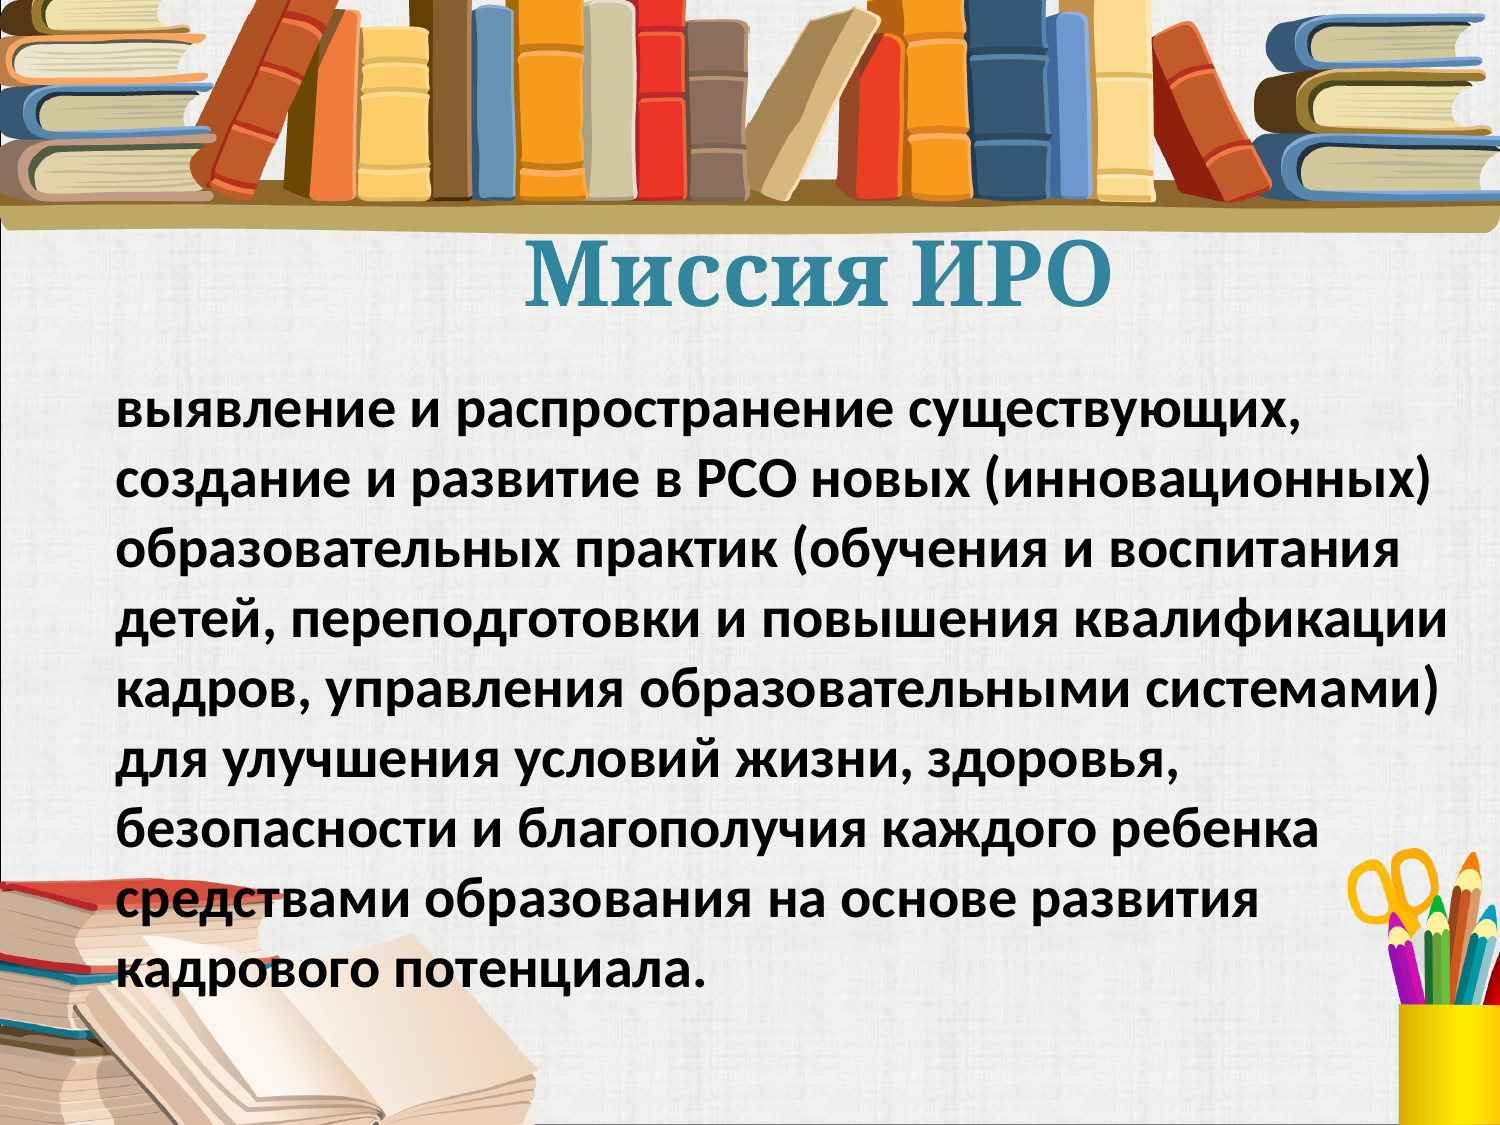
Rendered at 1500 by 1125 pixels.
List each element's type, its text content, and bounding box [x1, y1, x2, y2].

list выявление и распространение существующих, создание и развитие в РСО новых (инновационных) образовательных практик (обучения и воспитания детей, переподготовки и повышения квалификации кадров, управления образовательными системами) для улучшения условий жизни, здоровья, безопасности и благополучия каждого ребенка средствами образования на основе развития кадрового потенциала. [100, 361, 1477, 822]
picture [0, 0, 1500, 1125]
title Миссия ИРО [140, 199, 1500, 340]
